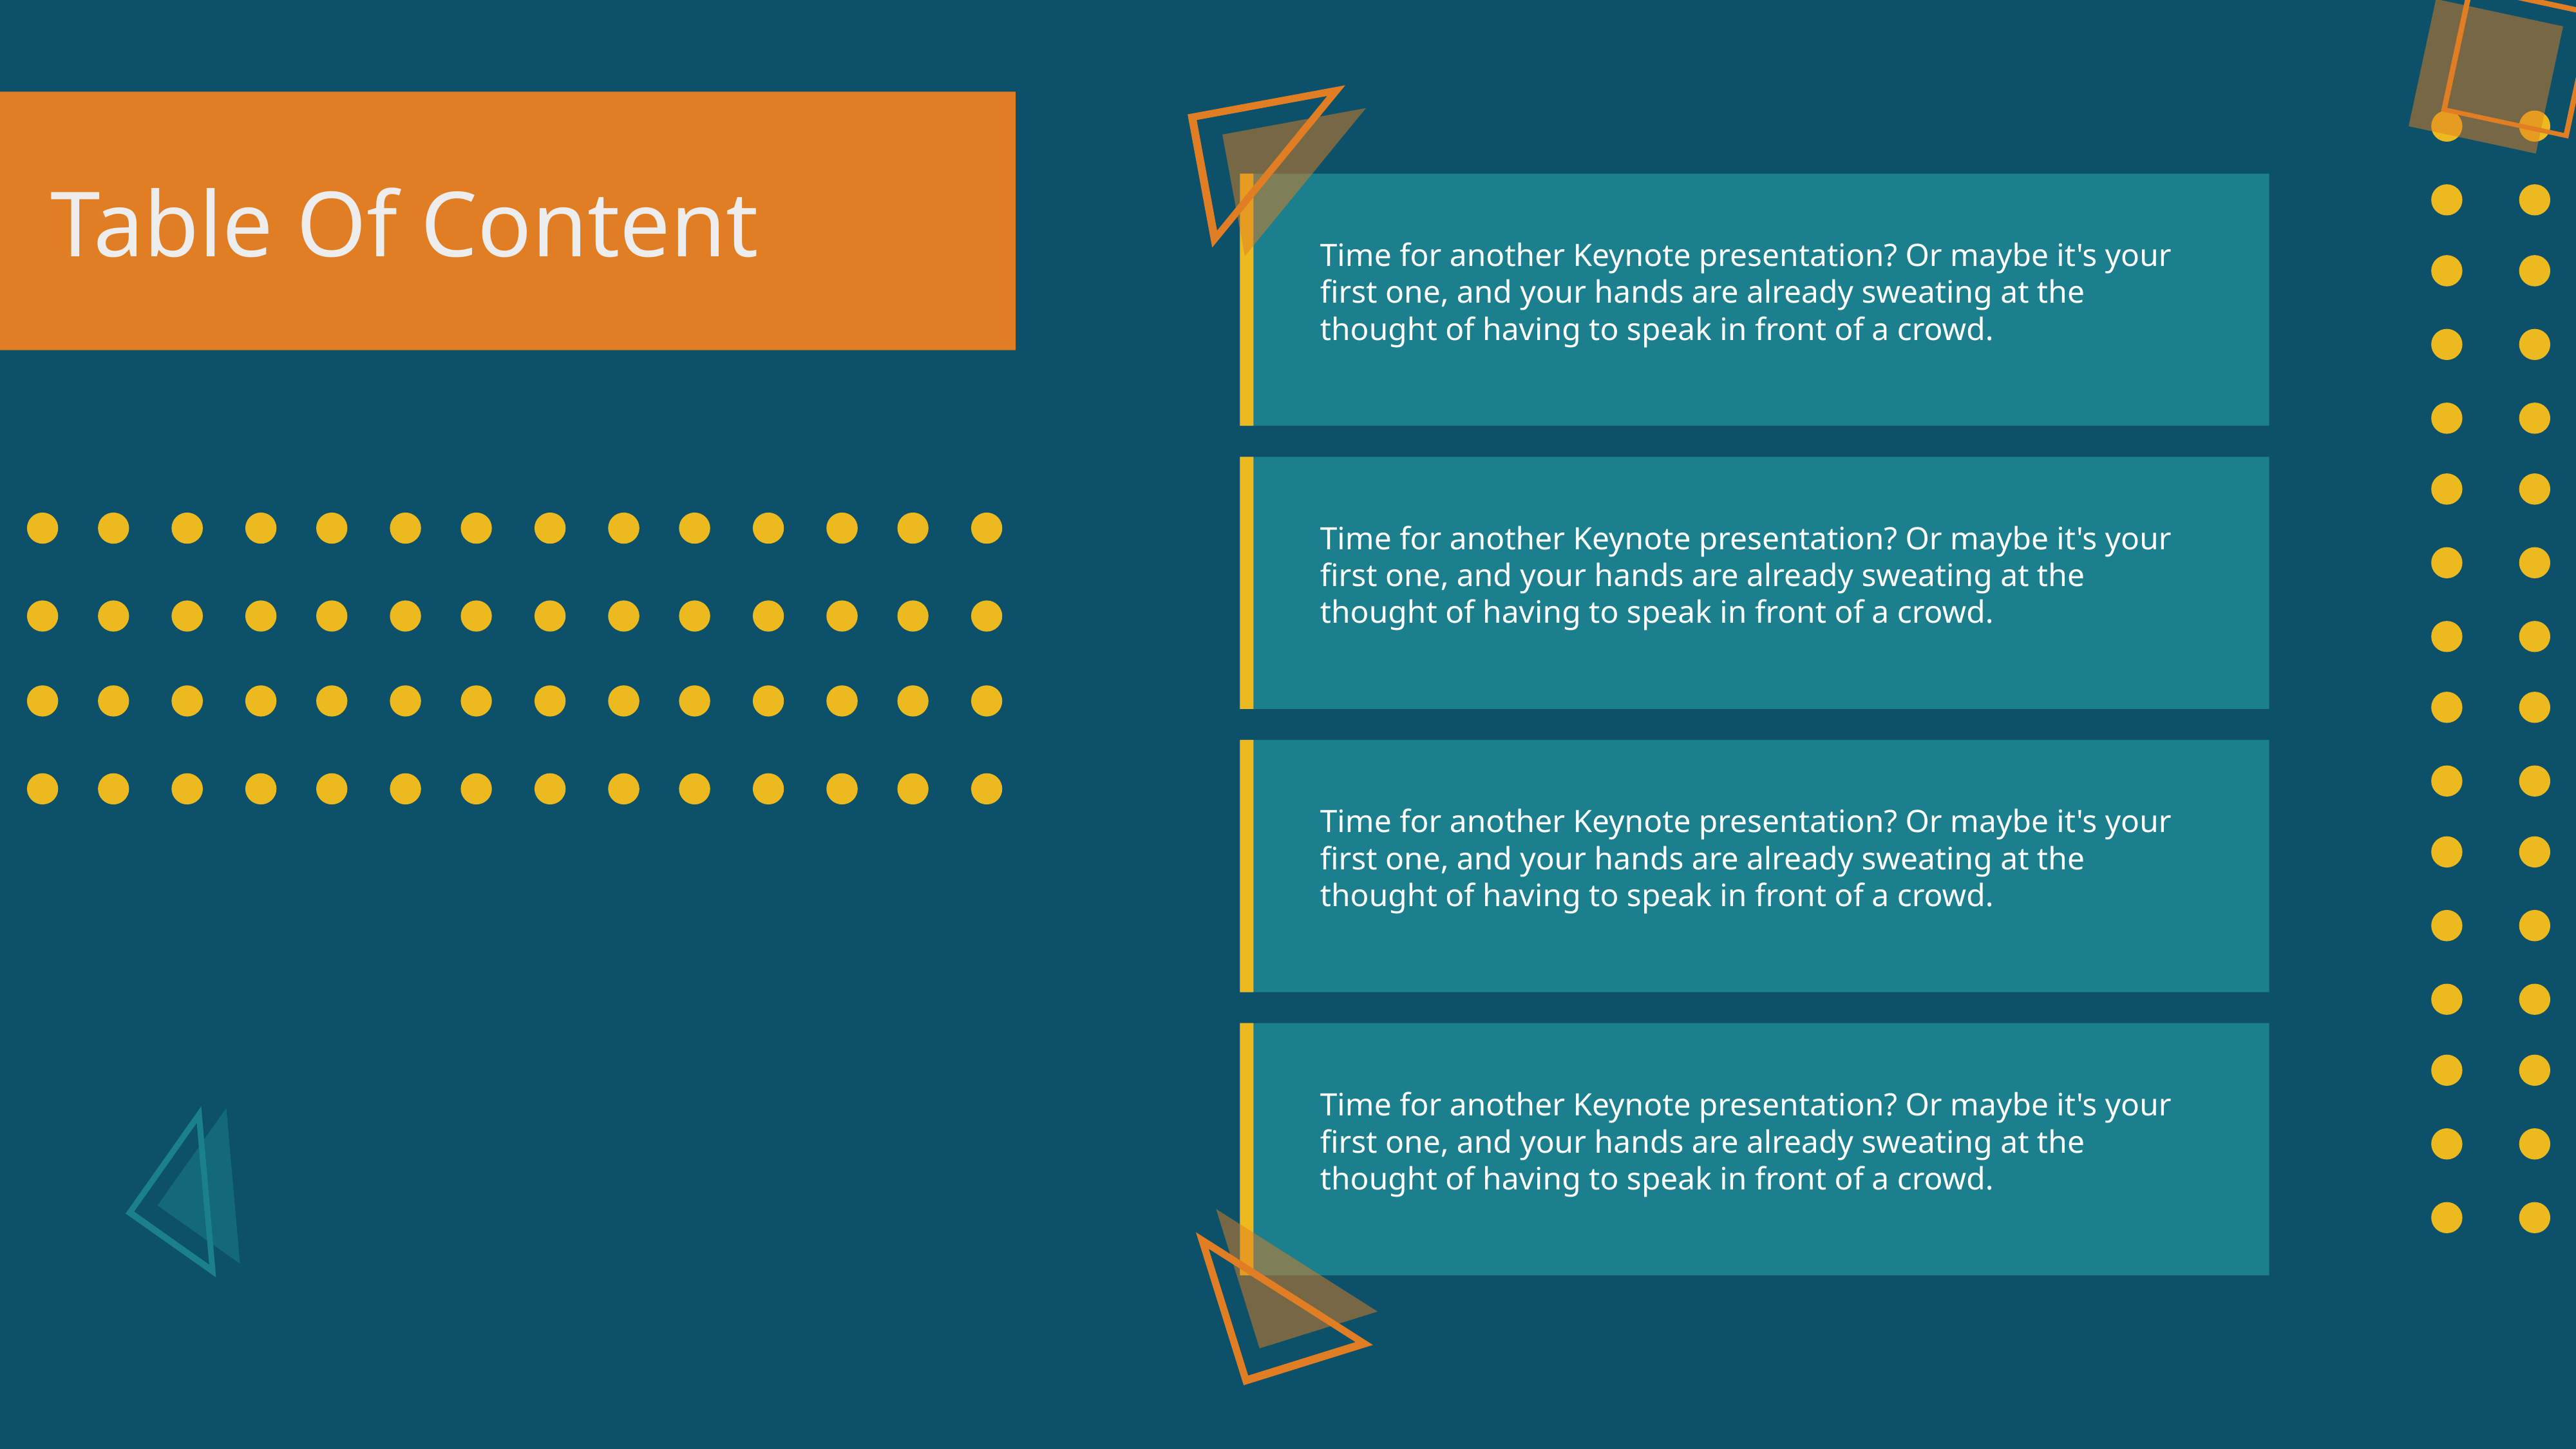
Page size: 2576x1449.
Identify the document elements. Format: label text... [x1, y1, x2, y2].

text_box [2519, 692, 2551, 723]
text_box [826, 512, 858, 544]
text_box Time for another Keynote presentation? Or maybe it's your first one, and your hands are already sweating at the thought of having to speak in front of a crowd. [1320, 1084, 2190, 1196]
text_box [2431, 1128, 2463, 1160]
text_box [2431, 402, 2463, 434]
text_box [1240, 739, 1254, 992]
text_box [897, 773, 929, 805]
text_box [1213, 83, 1363, 261]
picture [143, 446, 944, 1254]
text_box [2519, 255, 2551, 287]
text_box Time for another Keynote presentation? Or maybe it's your first one, and your hands are already sweating at the thought of having to speak in front of a crowd. [1320, 518, 2190, 630]
text_box [1254, 739, 2269, 992]
text_box [2431, 473, 2463, 505]
text_box [98, 773, 129, 805]
text_box [2431, 621, 2463, 652]
text_box [2431, 184, 2463, 216]
text_box [26, 773, 59, 805]
text_box [26, 512, 59, 544]
text_box [2431, 983, 2463, 1015]
text_box [1240, 1023, 1254, 1190]
text_box [971, 512, 1003, 544]
text_box [2519, 184, 2551, 216]
text_box [2431, 909, 2463, 942]
text_box [897, 600, 929, 632]
text_box [2519, 1054, 2551, 1086]
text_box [2422, 0, 2576, 145]
text_box [897, 685, 929, 717]
text_box [1254, 457, 2269, 709]
text_box [98, 600, 129, 632]
text_box [1240, 261, 1254, 426]
text_box [826, 600, 858, 632]
text_box [2431, 1202, 2463, 1233]
text_box [26, 685, 59, 717]
text_box [0, 91, 1016, 350]
text_box [2519, 621, 2551, 652]
text_box Time for another Keynote presentation? Or maybe it's your first one, and your hands are already sweating at the thought of having to speak in front of a crowd. [1320, 235, 2190, 346]
text_box [26, 600, 59, 632]
text_box [98, 512, 129, 544]
text_box [2431, 328, 2463, 361]
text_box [1213, 1190, 1364, 1367]
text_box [155, 1117, 279, 1262]
text_box [752, 512, 784, 544]
text_box [534, 512, 566, 544]
text_box [2519, 836, 2551, 868]
text_box [826, 685, 858, 717]
text_box [1240, 457, 1254, 709]
text_box [2519, 983, 2551, 1015]
text_box [826, 773, 858, 805]
text_box Time for another Keynote presentation? Or maybe it's your first one, and your hands are already sweating at the thought of having to speak in front of a crowd. [1320, 801, 2190, 913]
text_box [2431, 255, 2463, 287]
text_box [1254, 1023, 2269, 1276]
text_box [2431, 692, 2463, 723]
text_box [2519, 402, 2551, 434]
text_box [2519, 1128, 2551, 1160]
text_box [2431, 1054, 2463, 1086]
text_box [679, 512, 710, 544]
text_box [2519, 1202, 2551, 1233]
text_box [98, 685, 129, 717]
text_box [971, 600, 1003, 632]
text_box [2519, 473, 2551, 505]
text_box [971, 773, 1003, 805]
text_box [2519, 547, 2551, 578]
text_box [2519, 328, 2551, 361]
text_box [608, 512, 639, 544]
text_box [2431, 547, 2463, 578]
text_box [2431, 836, 2463, 868]
text_box [2519, 909, 2551, 942]
text_box [971, 685, 1003, 717]
text_box [1254, 173, 2269, 426]
text_box Table Of Content [46, 162, 1133, 280]
text_box [2519, 765, 2551, 797]
text_box [2431, 765, 2463, 797]
text_box [897, 512, 929, 544]
